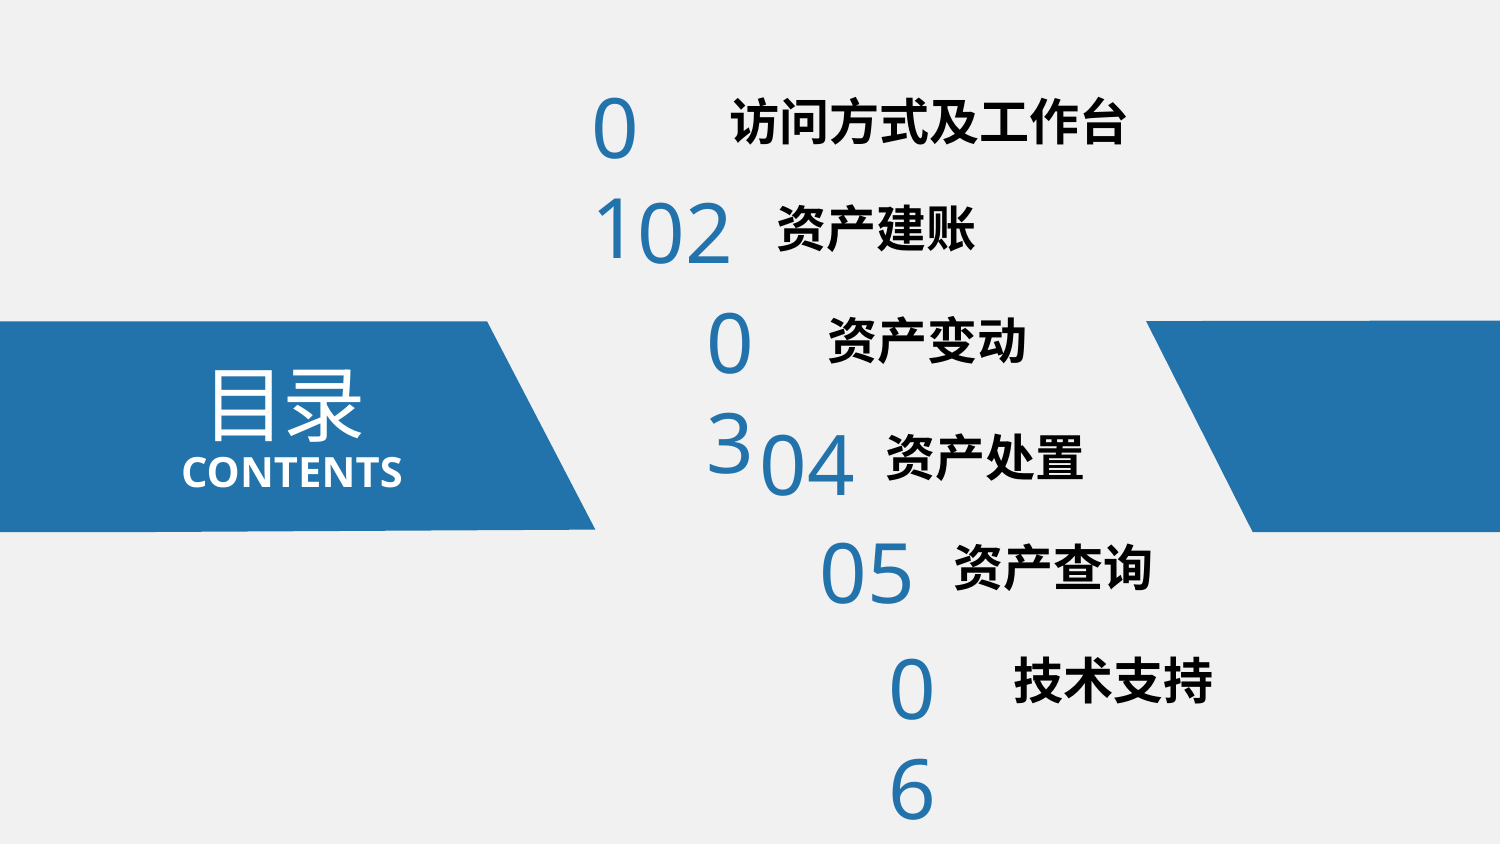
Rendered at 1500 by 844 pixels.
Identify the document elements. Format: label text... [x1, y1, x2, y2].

text_box [1146, 320, 1500, 533]
text_box 01 [577, 67, 691, 185]
text_box [0, 321, 596, 533]
text_box 03 [692, 283, 814, 498]
text_box 资产查询 [938, 529, 1173, 604]
text_box 05 [805, 512, 947, 628]
text_box 目录 [187, 344, 381, 438]
text_box 资产建账 [773, 190, 997, 265]
text_box 02 [623, 172, 773, 290]
text_box 技术支持 [998, 641, 1234, 717]
text_box 06 [873, 628, 996, 844]
text_box 04 [745, 404, 878, 520]
text_box 资产变动 [813, 302, 1048, 378]
text_box 访问方式及工作台 [714, 83, 1157, 159]
text_box 资产处置 [870, 419, 1105, 495]
text_box CONTENTS [166, 438, 418, 504]
